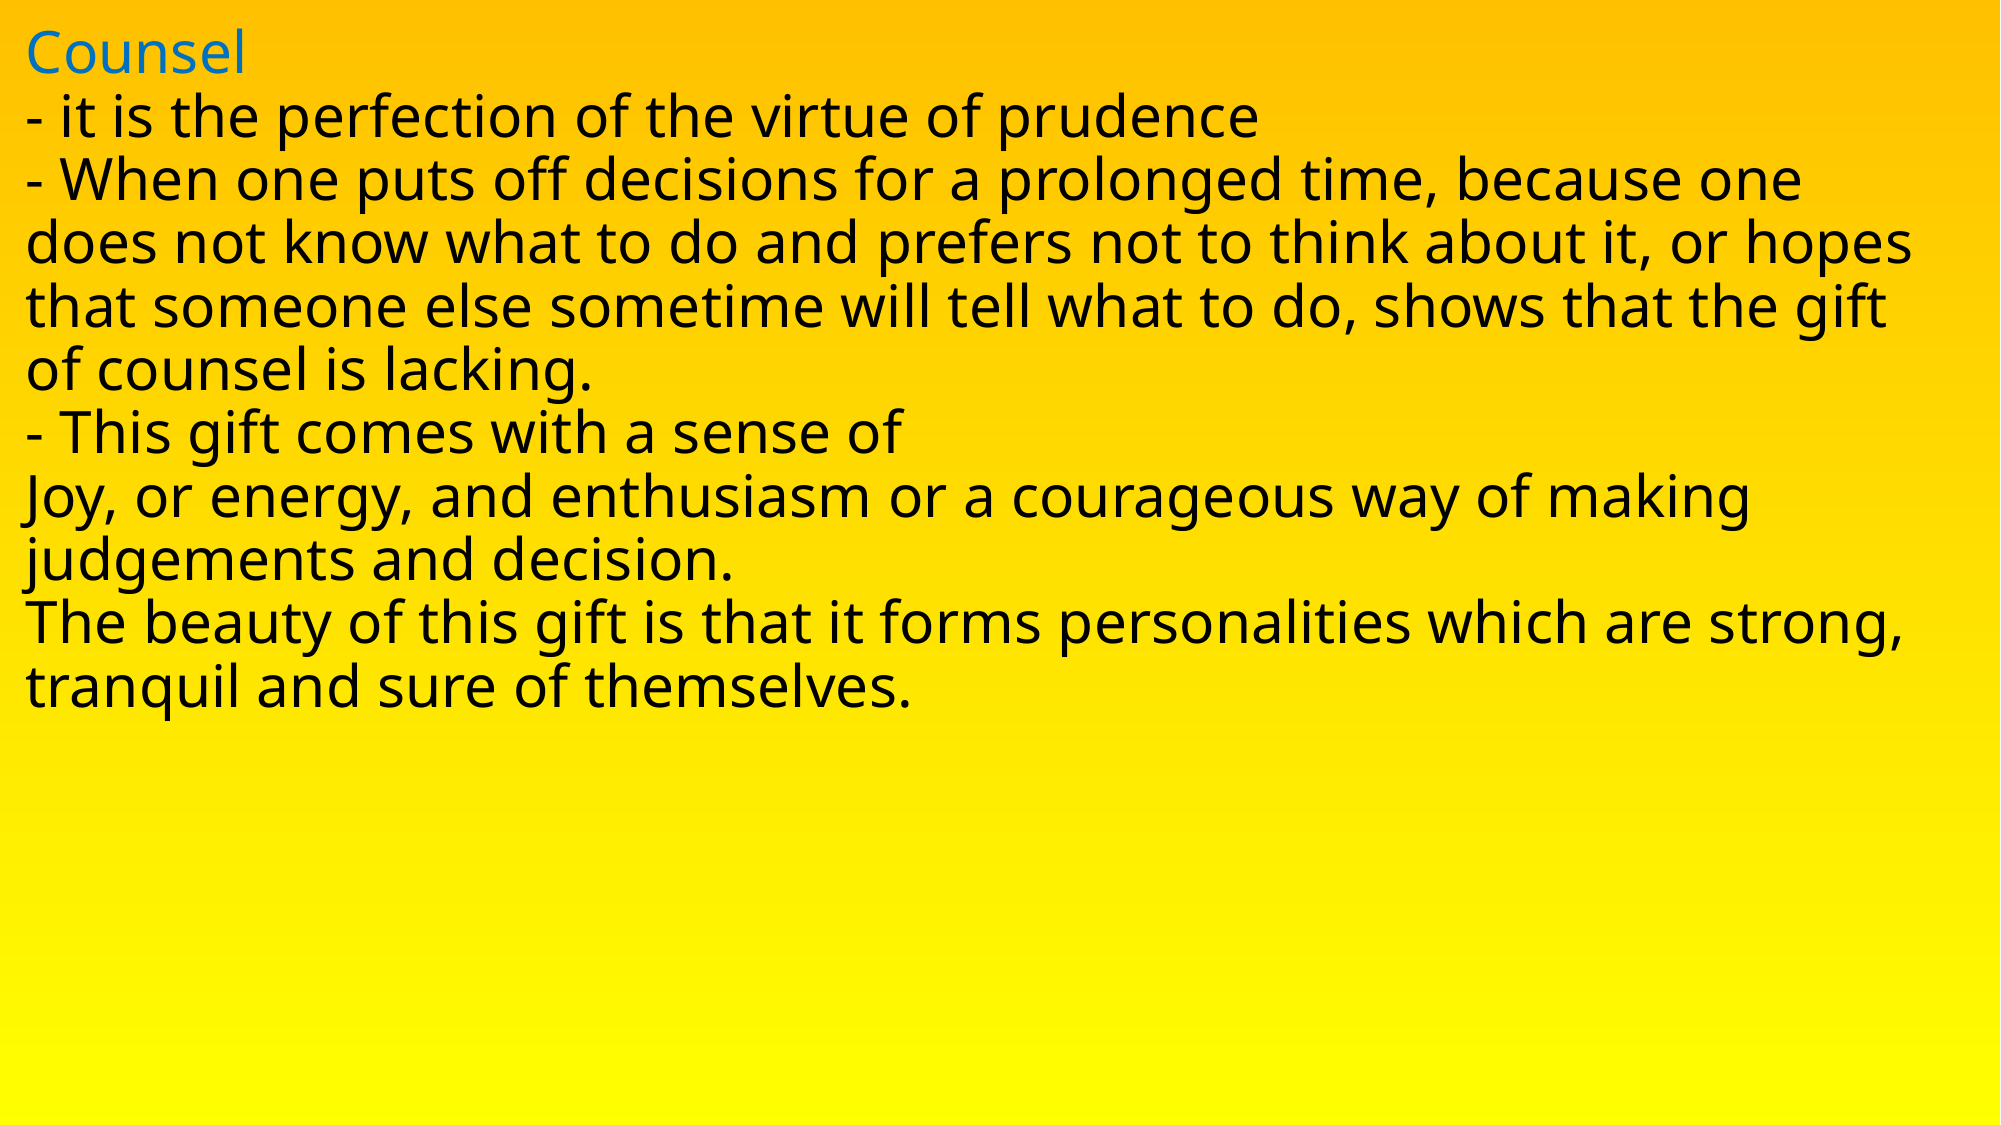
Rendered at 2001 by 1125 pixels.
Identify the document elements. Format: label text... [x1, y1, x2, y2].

title Counsel - it is the perfection of the virtue of prudence - When one puts off decisions for a prolonged time, because one does not know what to do and prefers not to think about it, or hopes that someone else sometime will tell what to do, shows that the gift of counsel is lacking. - This gift comes with a sense of Joy, or energy, and enthusiasm or a courageous way of making judgements and decision. The beauty of this gift is that it forms personalities which are strong, tranquil and sure of themselves. [10, 15, 1943, 997]
